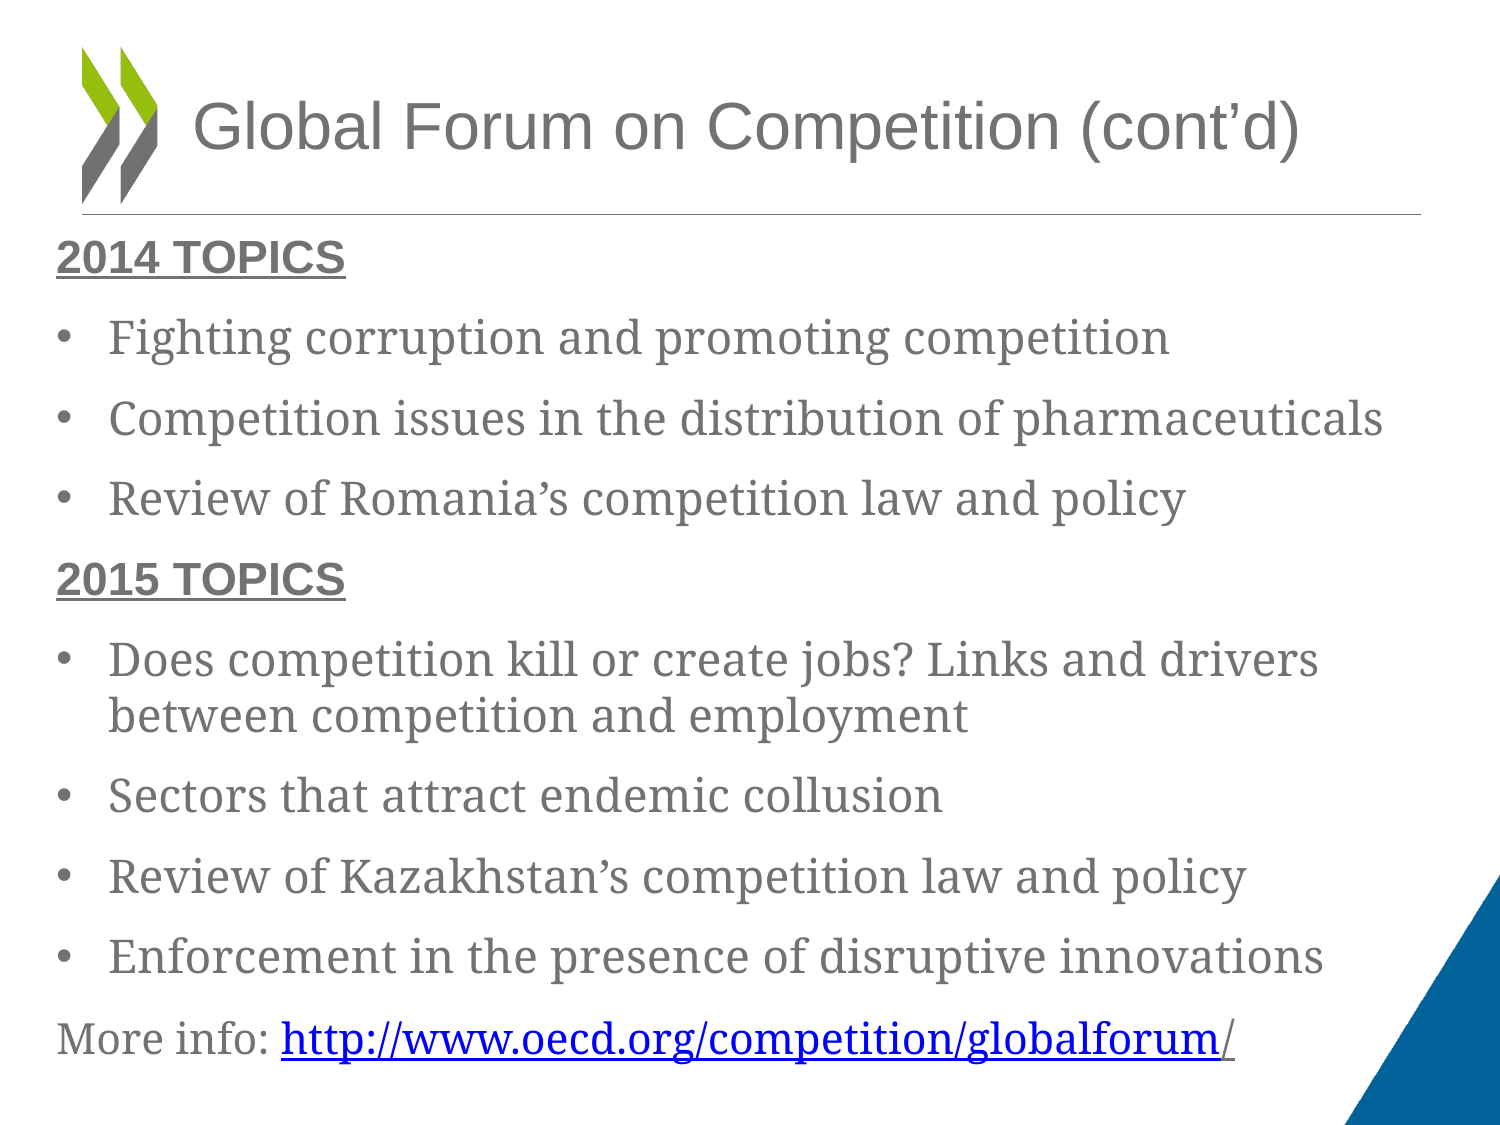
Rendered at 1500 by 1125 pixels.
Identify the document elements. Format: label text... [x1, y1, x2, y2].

picture [1344, 874, 1500, 1125]
list 2014 TOPICS Fighting corruption and promoting competition Competition issues in the distribution of pharmaceuticals Review of Romania’s competition law and policy 2015 TOPICS Does competition kill or create jobs? Links and drivers between competition and employment Sectors that attract endemic collusion Review of Kazakhstan’s competition law and policy Enforcement in the presence of disruptive innovations More info: http://www.oecd.org/competition/globalforum/ [41, 219, 1489, 1083]
title Global Forum on Competition (cont’d) [177, 38, 1394, 207]
